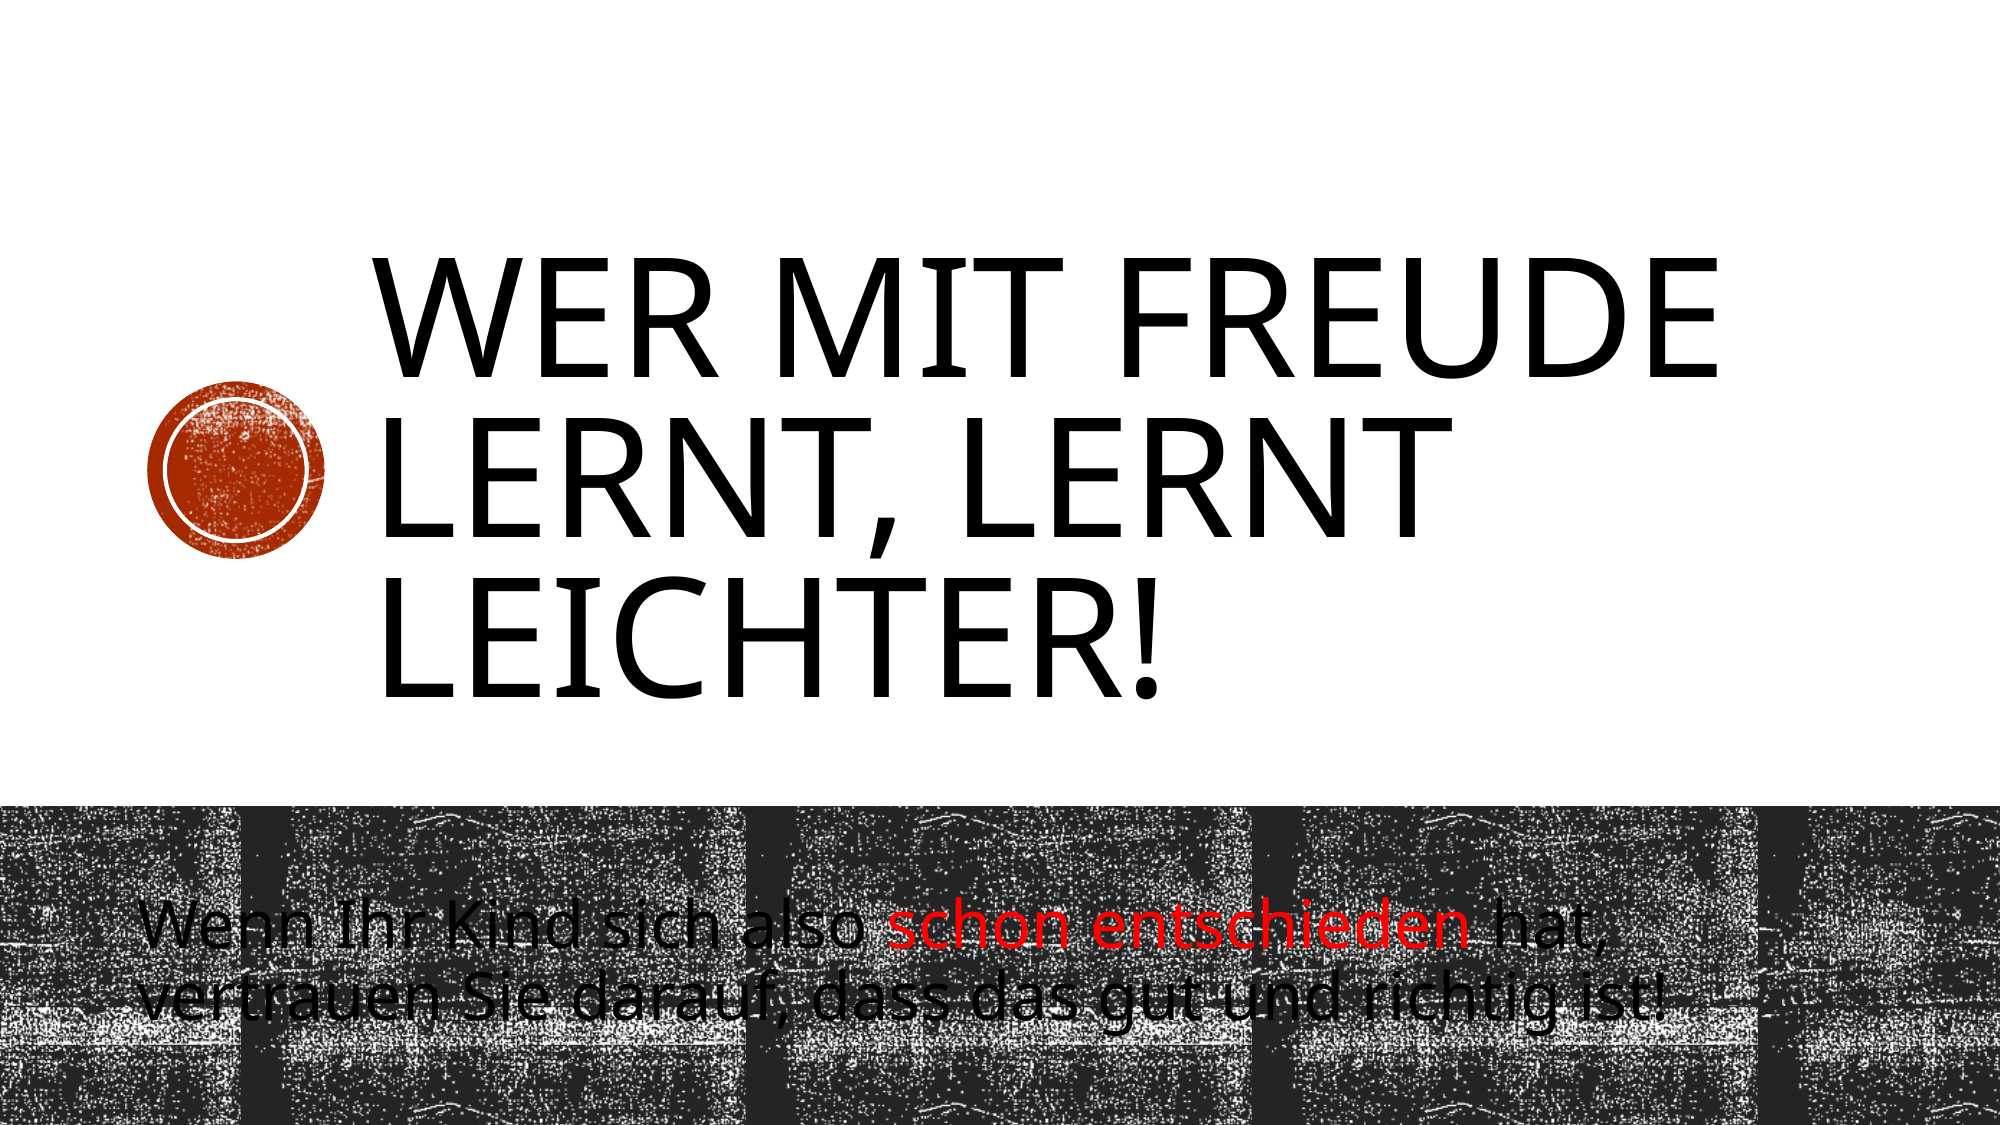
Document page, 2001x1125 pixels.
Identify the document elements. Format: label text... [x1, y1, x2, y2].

list Wenn Ihr Kind sich also schon entschieden hat, vertrauen Sie darauf, dass das gut und richtig ist! [122, 883, 1878, 1059]
title Wer mit freude lernt, lernt leichter! [355, 201, 1878, 779]
